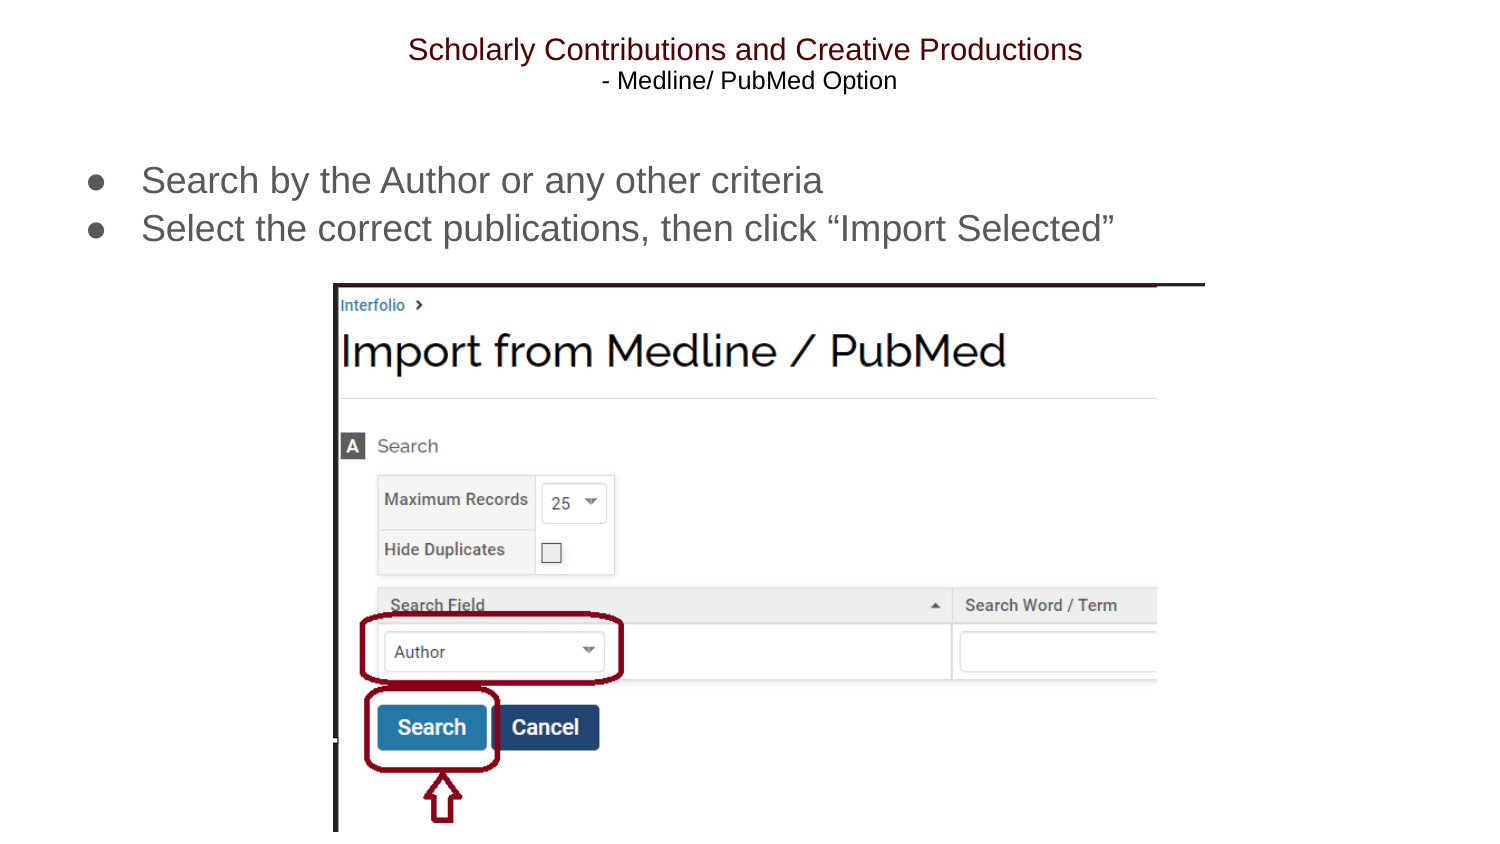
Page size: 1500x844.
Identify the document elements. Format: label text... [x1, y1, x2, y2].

picture [333, 283, 1205, 832]
list Search by the Author or any other criteria Select the correct publications, then click “Import Selected” [51, 137, 1449, 844]
title Scholarly Contributions and Creative Productions - Medline/ PubMed Option [51, 17, 1449, 111]
